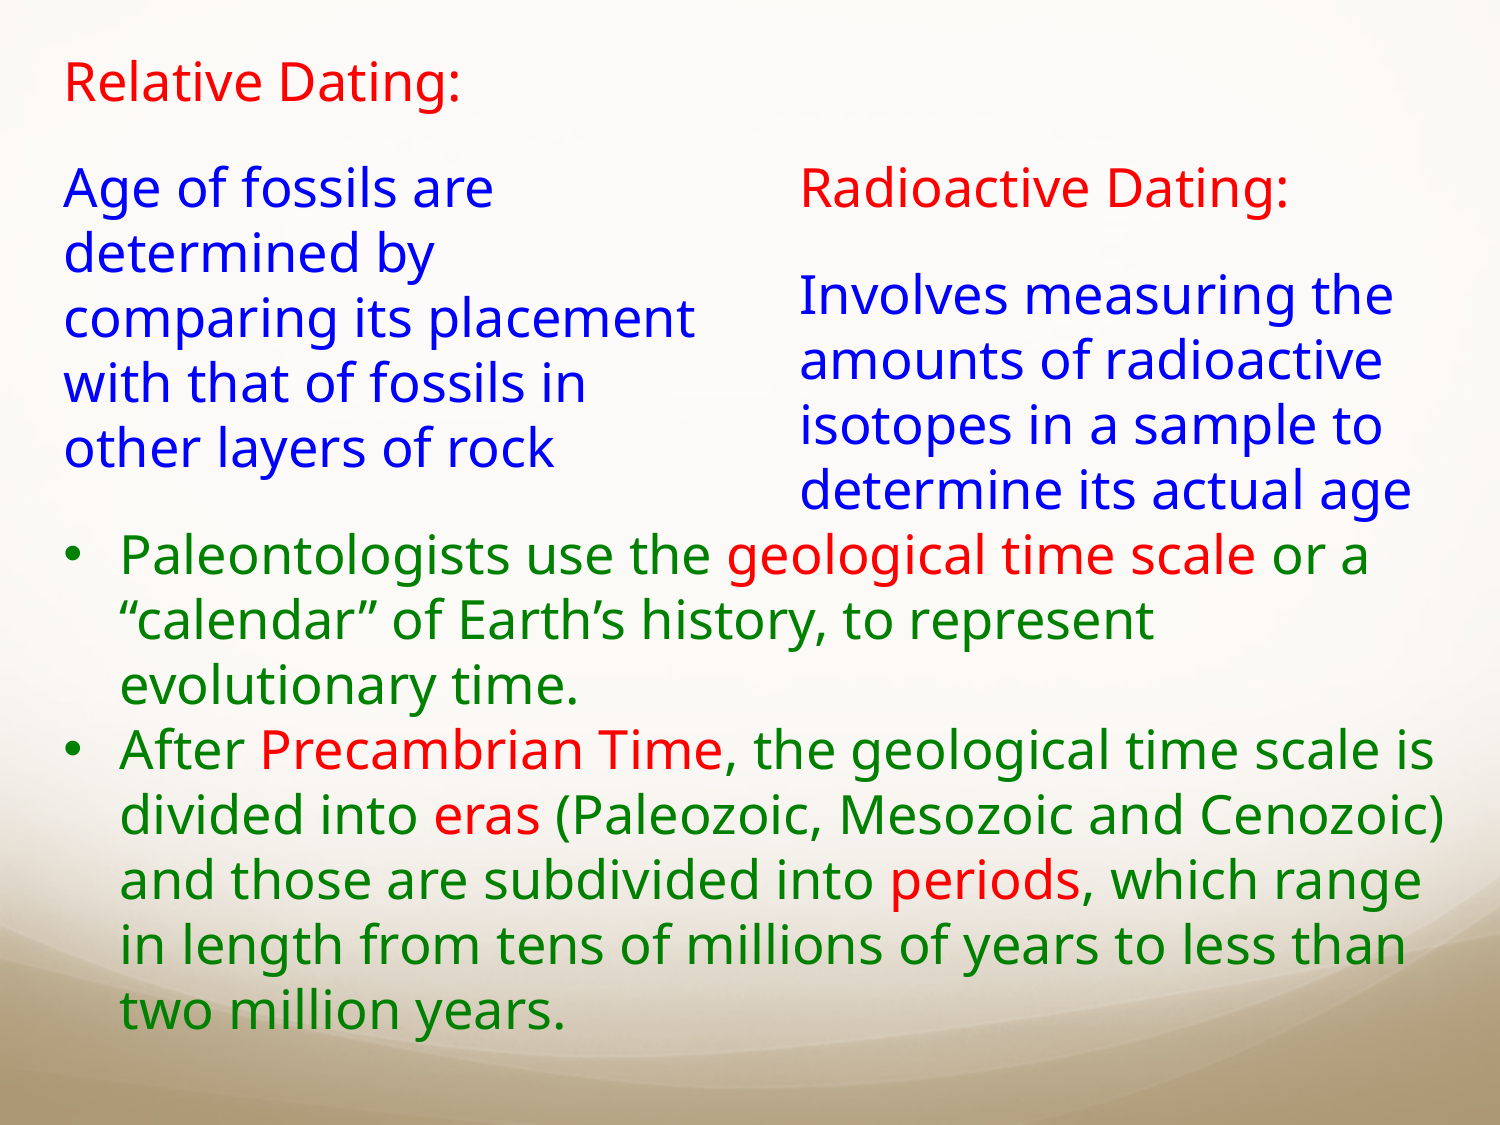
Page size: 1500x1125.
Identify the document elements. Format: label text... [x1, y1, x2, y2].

list Relative Dating: Age of fossils are determined by comparing its placement with that of fossils in other layers of rock Radioactive Dating: Involves measuring the amounts of radioactive isotopes in a sample to determine its actual age [48, 39, 1475, 513]
text_box Paleontologists use the geological time scale or a “calendar” of Earth’s history, to represent evolutionary time. After Precambrian Time, the geological time scale is divided into eras (Paleozoic, Mesozoic and Cenozoic) and those are subdivided into periods, which range in length from tens of millions of years to less than two million years. [48, 513, 1475, 1048]
